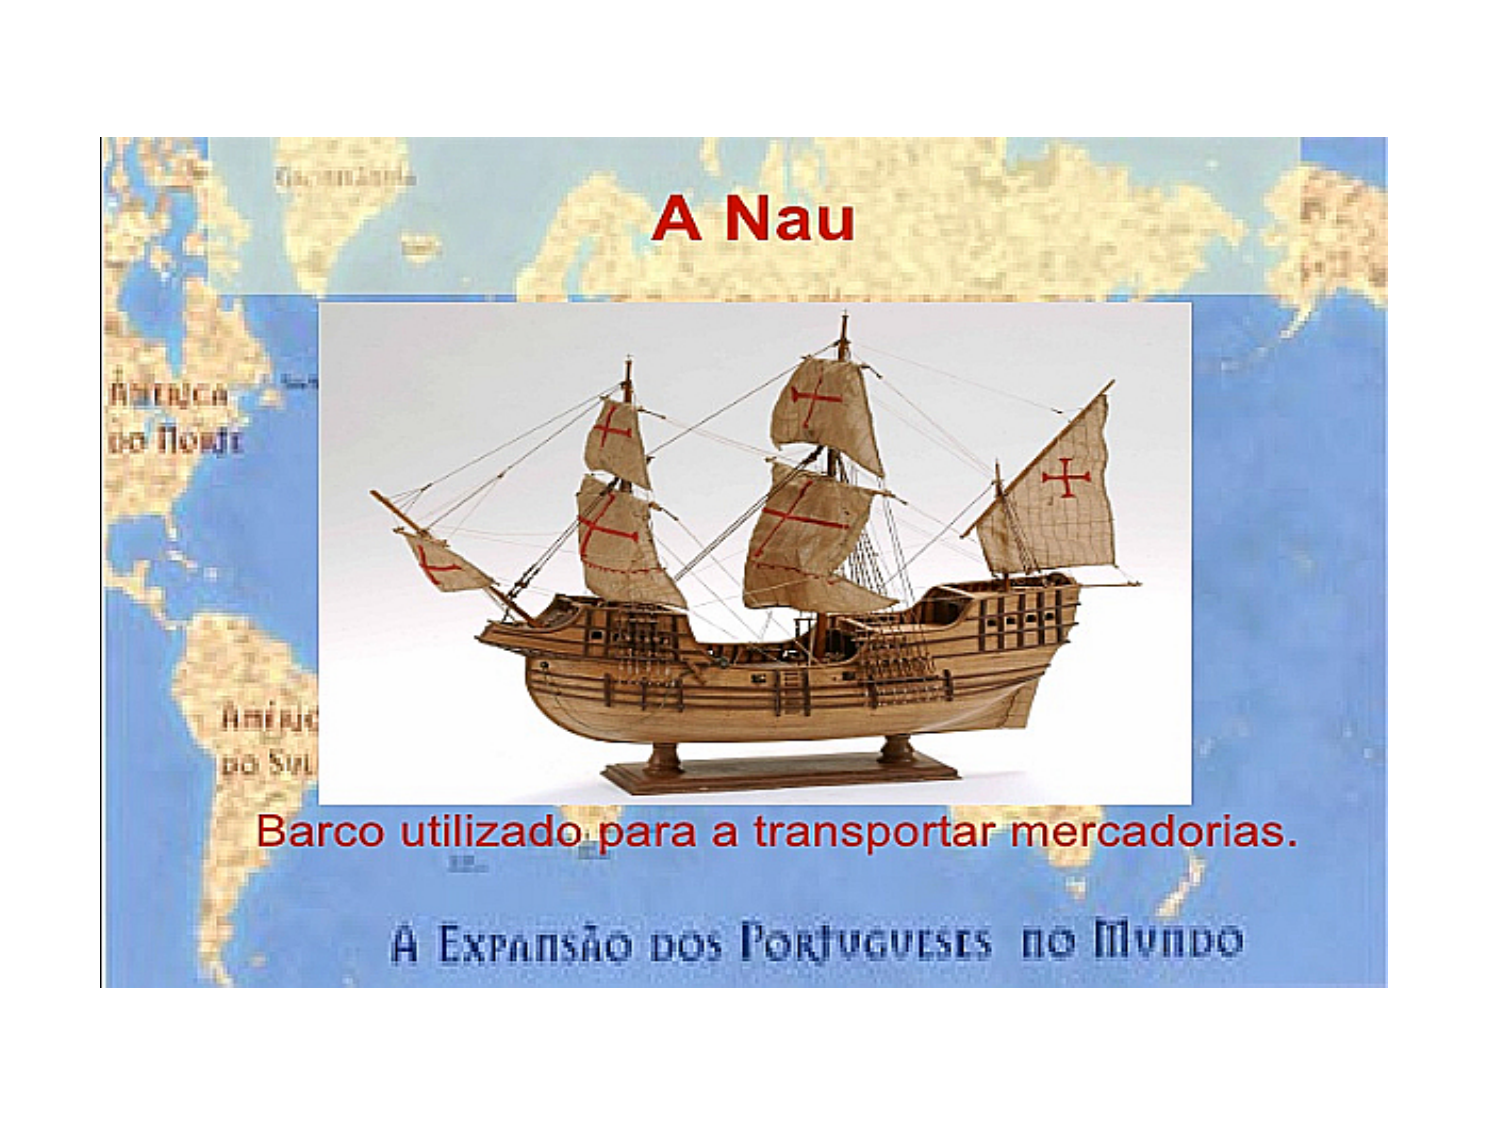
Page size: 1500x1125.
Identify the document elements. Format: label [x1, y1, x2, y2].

picture [100, 136, 1389, 988]
